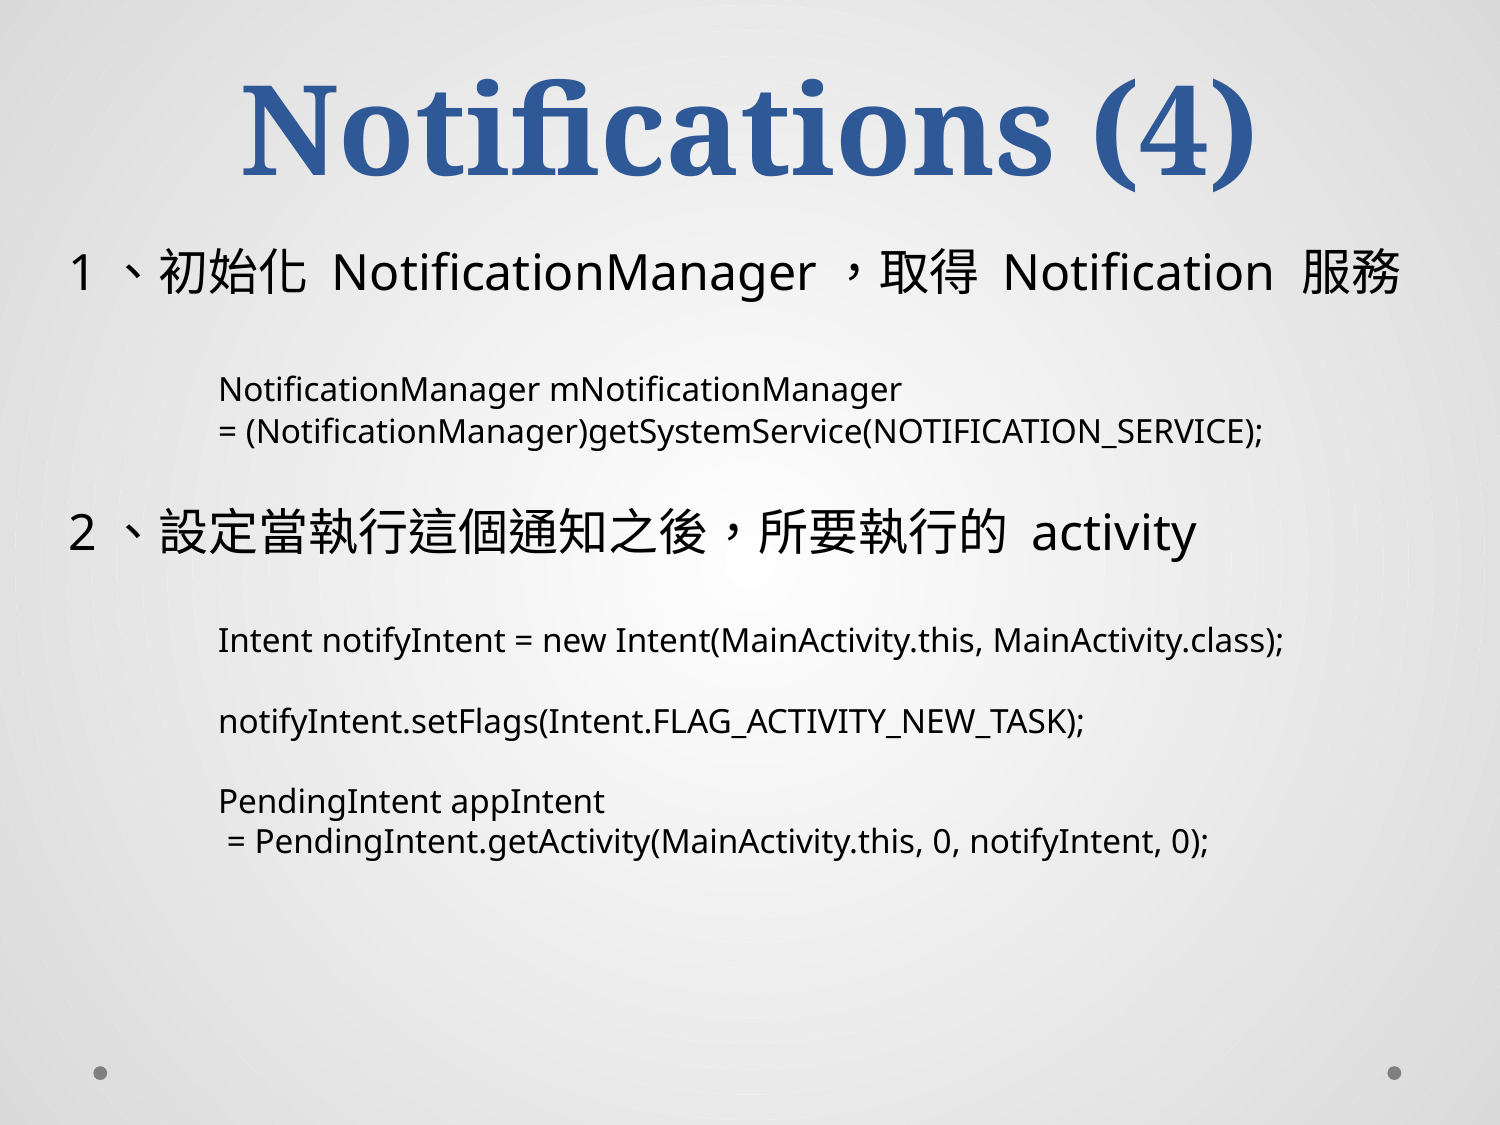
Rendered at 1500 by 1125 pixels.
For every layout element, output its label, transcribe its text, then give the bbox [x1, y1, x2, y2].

title Notifications (4) [0, 0, 1500, 209]
subtitle 1、初始化 NotificationManager，取得 Notification 服務 NotificationManager mNotificationManager = (NotificationManager)getSystemService(NOTIFICATION_SERVICE); 2、設定當執行這個通知之後，所要執行的 activity Intent notifyIntent = new Intent(MainActivity.this, MainActivity.class); notifyIntent.setFlags(Intent.FLAG_ACTIVITY_NEW_TASK); PendingIntent appIntent = PendingIntent.getActivity(MainActivity.this, 0, notifyIntent, 0); [53, 172, 1447, 1125]
